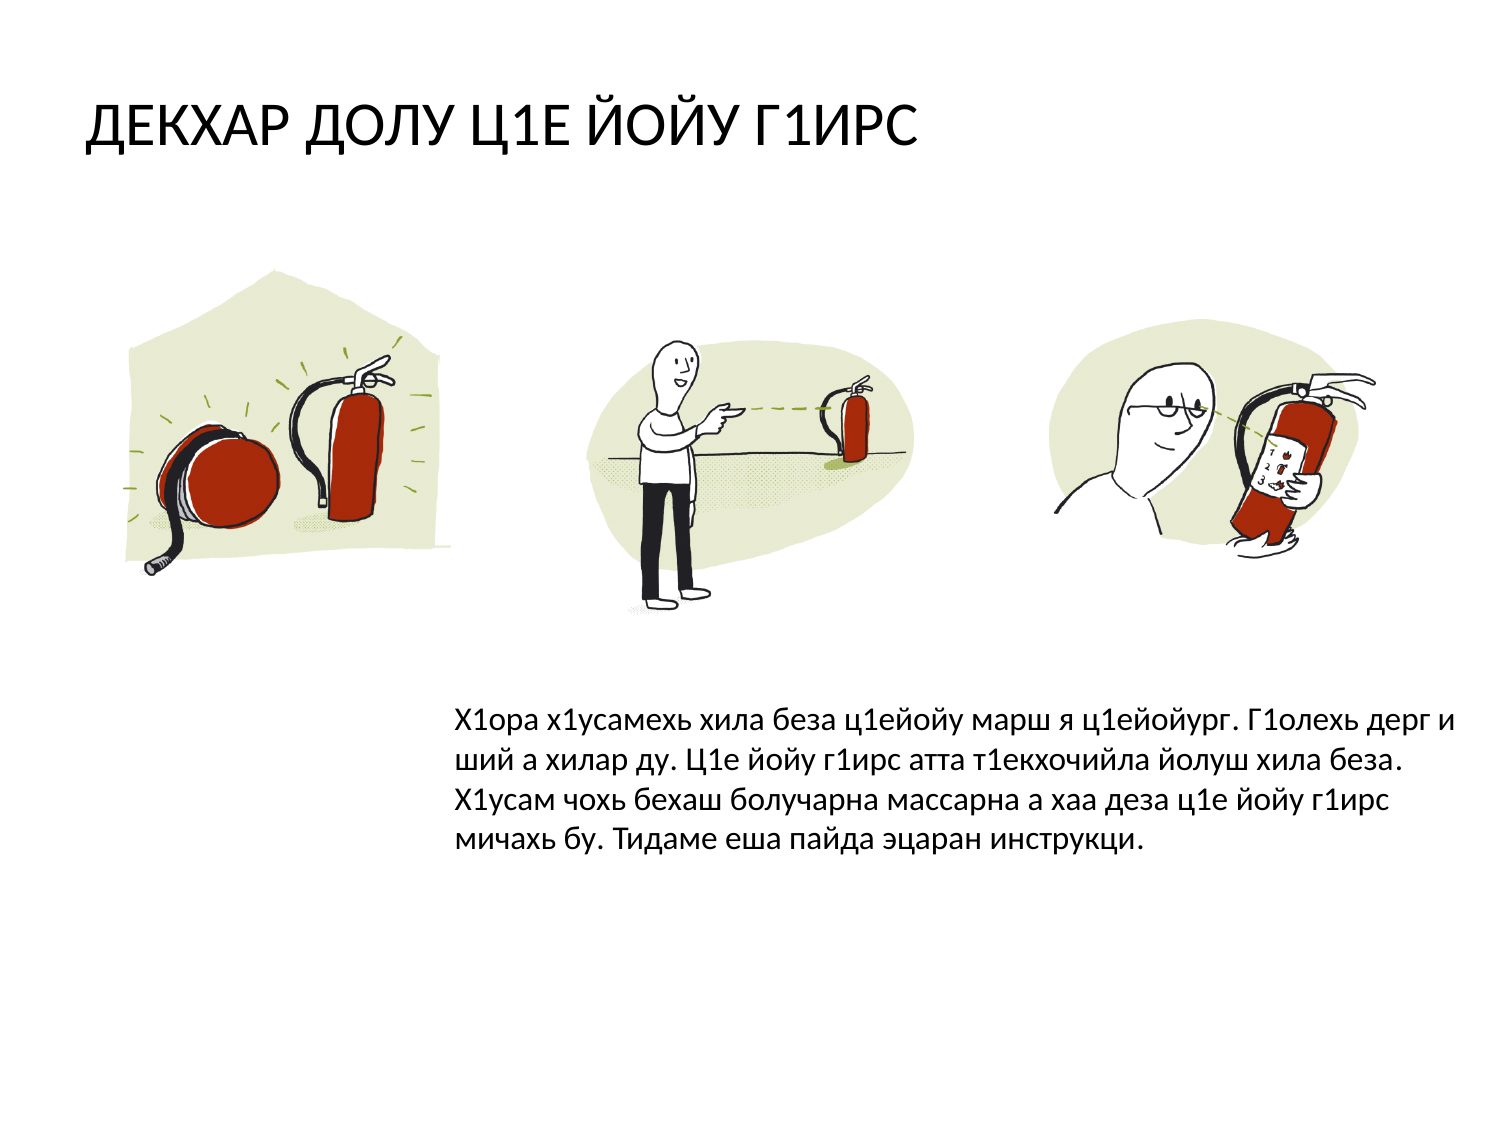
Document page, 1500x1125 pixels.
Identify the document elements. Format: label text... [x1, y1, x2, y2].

picture [586, 337, 914, 615]
picture [1049, 319, 1377, 576]
title Декхар долу ц1е йойу г1ирс [85, 82, 1412, 183]
list Х1ора х1усамехь хила беза ц1ейойу марш я ц1ейойург. Г1олехь дерг и ший а хилар ду. Ц1е йойу г1ирс атта т1екхочийла йолуш хила беза. Х1усам чохь бехаш болучарна массарна а хаа деза ц1е йойу г1ирс мичахь бу. Тидаме еша пайда эцаран инструкци. [454, 642, 1483, 919]
picture [123, 269, 451, 576]
